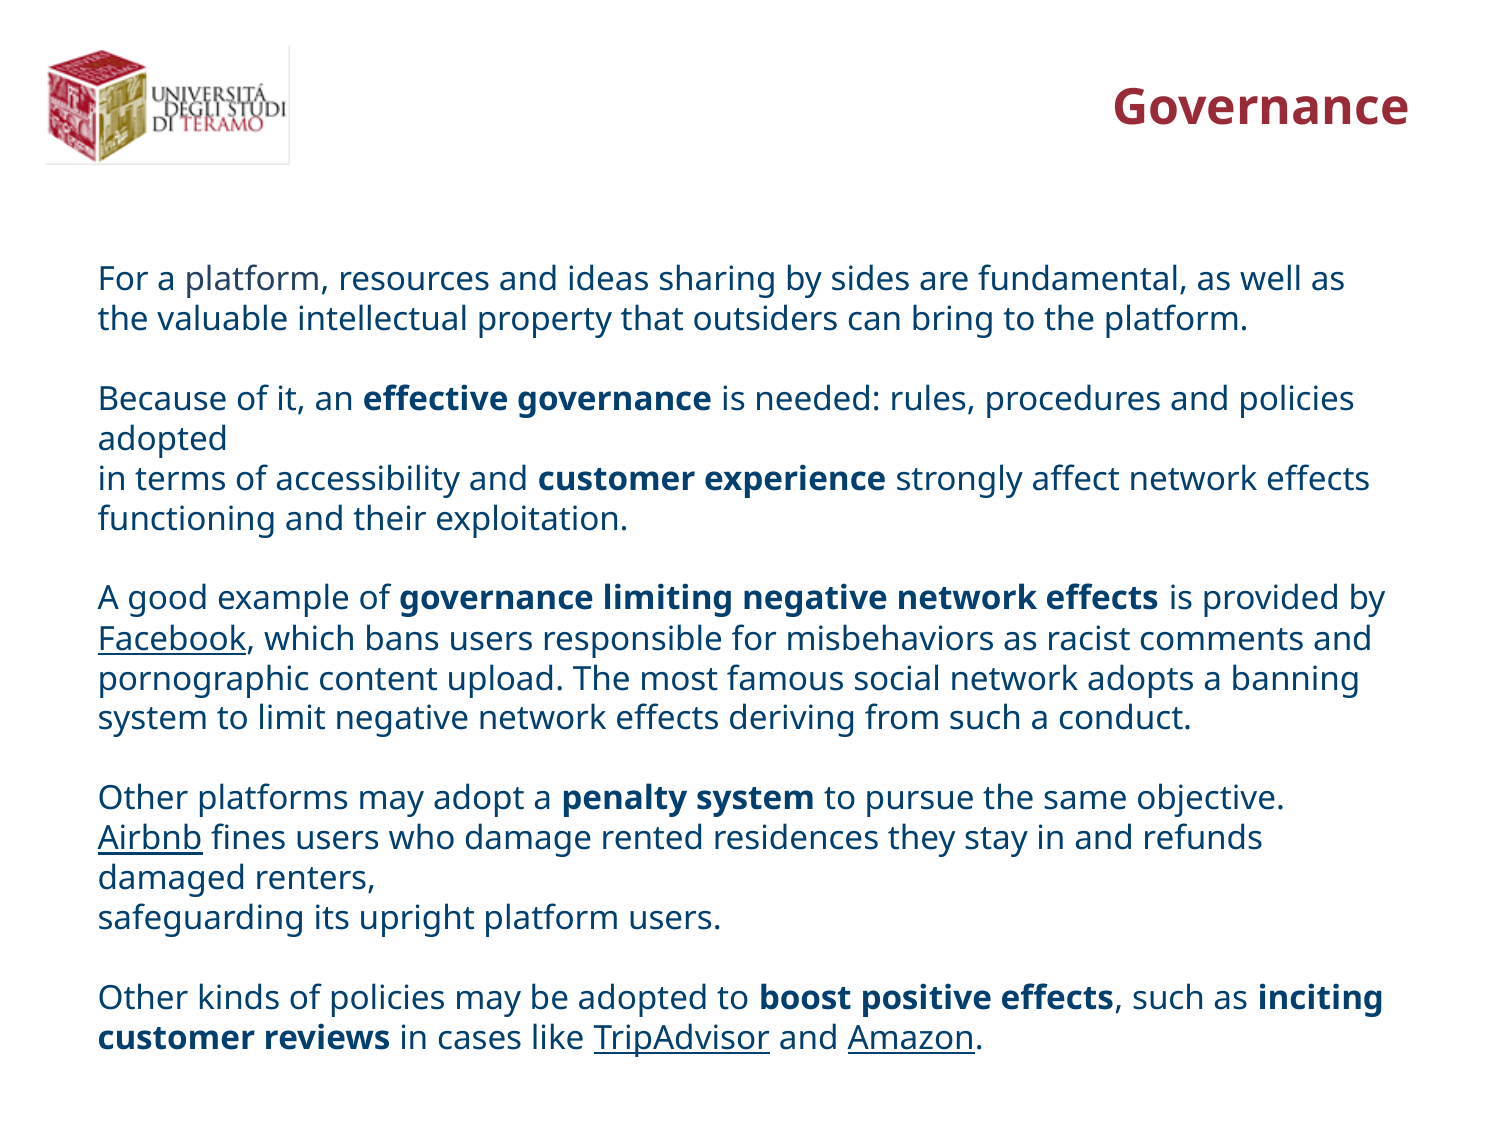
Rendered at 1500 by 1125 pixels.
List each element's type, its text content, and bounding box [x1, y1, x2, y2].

title Governance [287, 45, 1425, 164]
text_box For a platform, resources and ideas sharing by sides are fundamental, as well as the valuable intellectual property that outsiders can bring to the platform. Because of it, an effective governance is needed: rules, procedures and policies adopted in terms of accessibility and customer experience strongly affect network effects functioning and their exploitation. A good example of governance limiting negative network effects is provided by Facebook, which bans users responsible for misbehaviors as racist comments and pornographic content upload. The most famous social network adopts a banning system to limit negative network effects deriving from such a conduct. Other platforms may adopt a penalty system to pursue the same objective. Airbnb fines users who damage rented residences they stay in and refunds damaged renters, safeguarding its upright platform users. Other kinds of policies may be adopted to boost positive effects, such as inciting customer reviews in cases like TripAdvisor and Amazon. [82, 250, 1418, 1064]
picture [46, 46, 291, 166]
